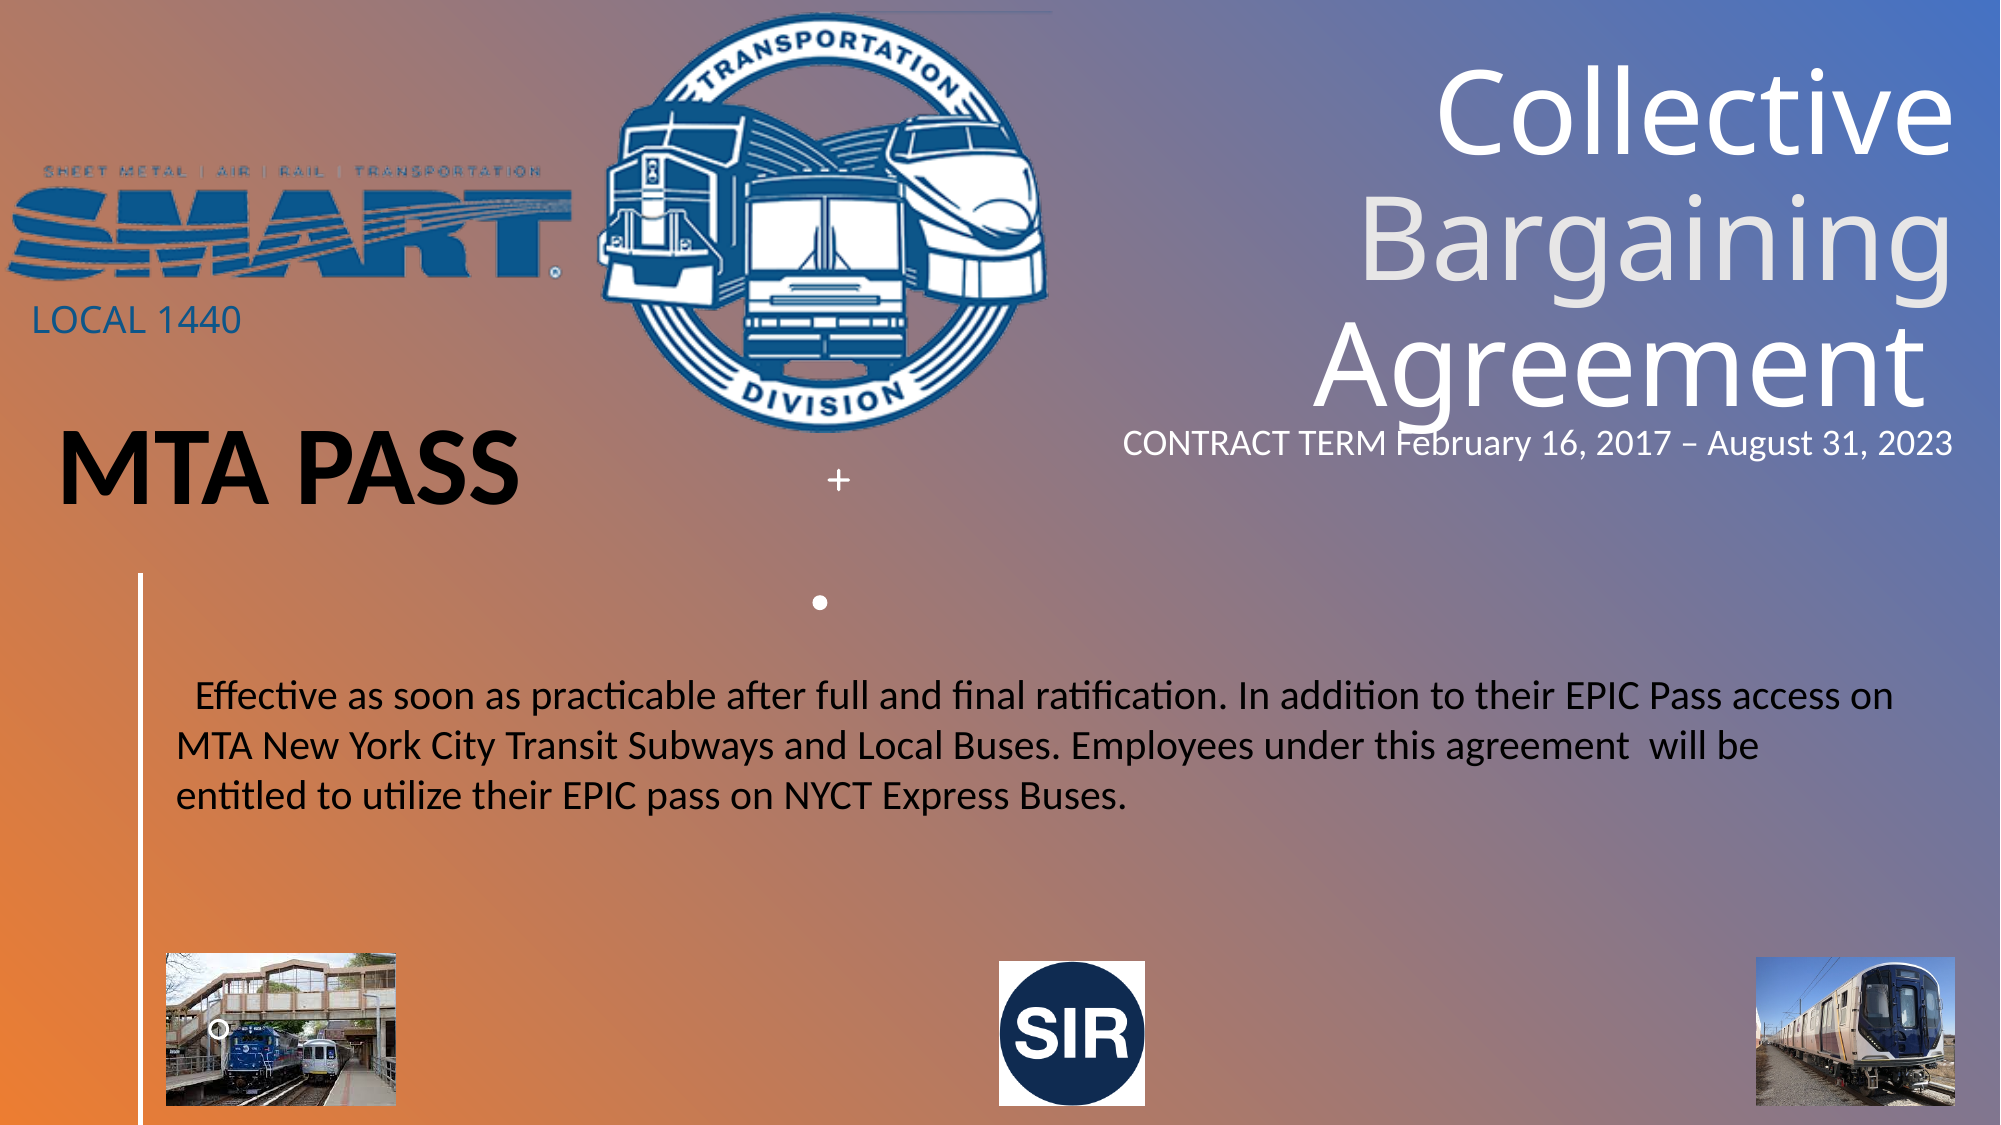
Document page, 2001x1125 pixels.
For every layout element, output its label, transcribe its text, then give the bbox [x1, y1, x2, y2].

text_box MTA PASS [41, 433, 538, 535]
text_box Effective as soon as practicable after full and final ratification. In addition to their EPIC Pass access on MTA New York City Transit Subways and Local Buses. Employees under this agreement will be entitled to utilize their EPIC pass on NYCT Express Buses. [160, 660, 1911, 826]
subtitle CONTRACT TERM February 16, 2017 – August 31, 2023 [1012, 415, 1970, 498]
text_box [812, 595, 828, 611]
text_box [0, 0, 2000, 1125]
picture [0, 11, 1086, 433]
text_box [827, 468, 851, 492]
picture [999, 961, 1145, 1106]
picture [1756, 957, 1955, 1106]
picture [166, 953, 396, 1106]
title Collective Bargaining Agreement [1159, 33, 1973, 440]
